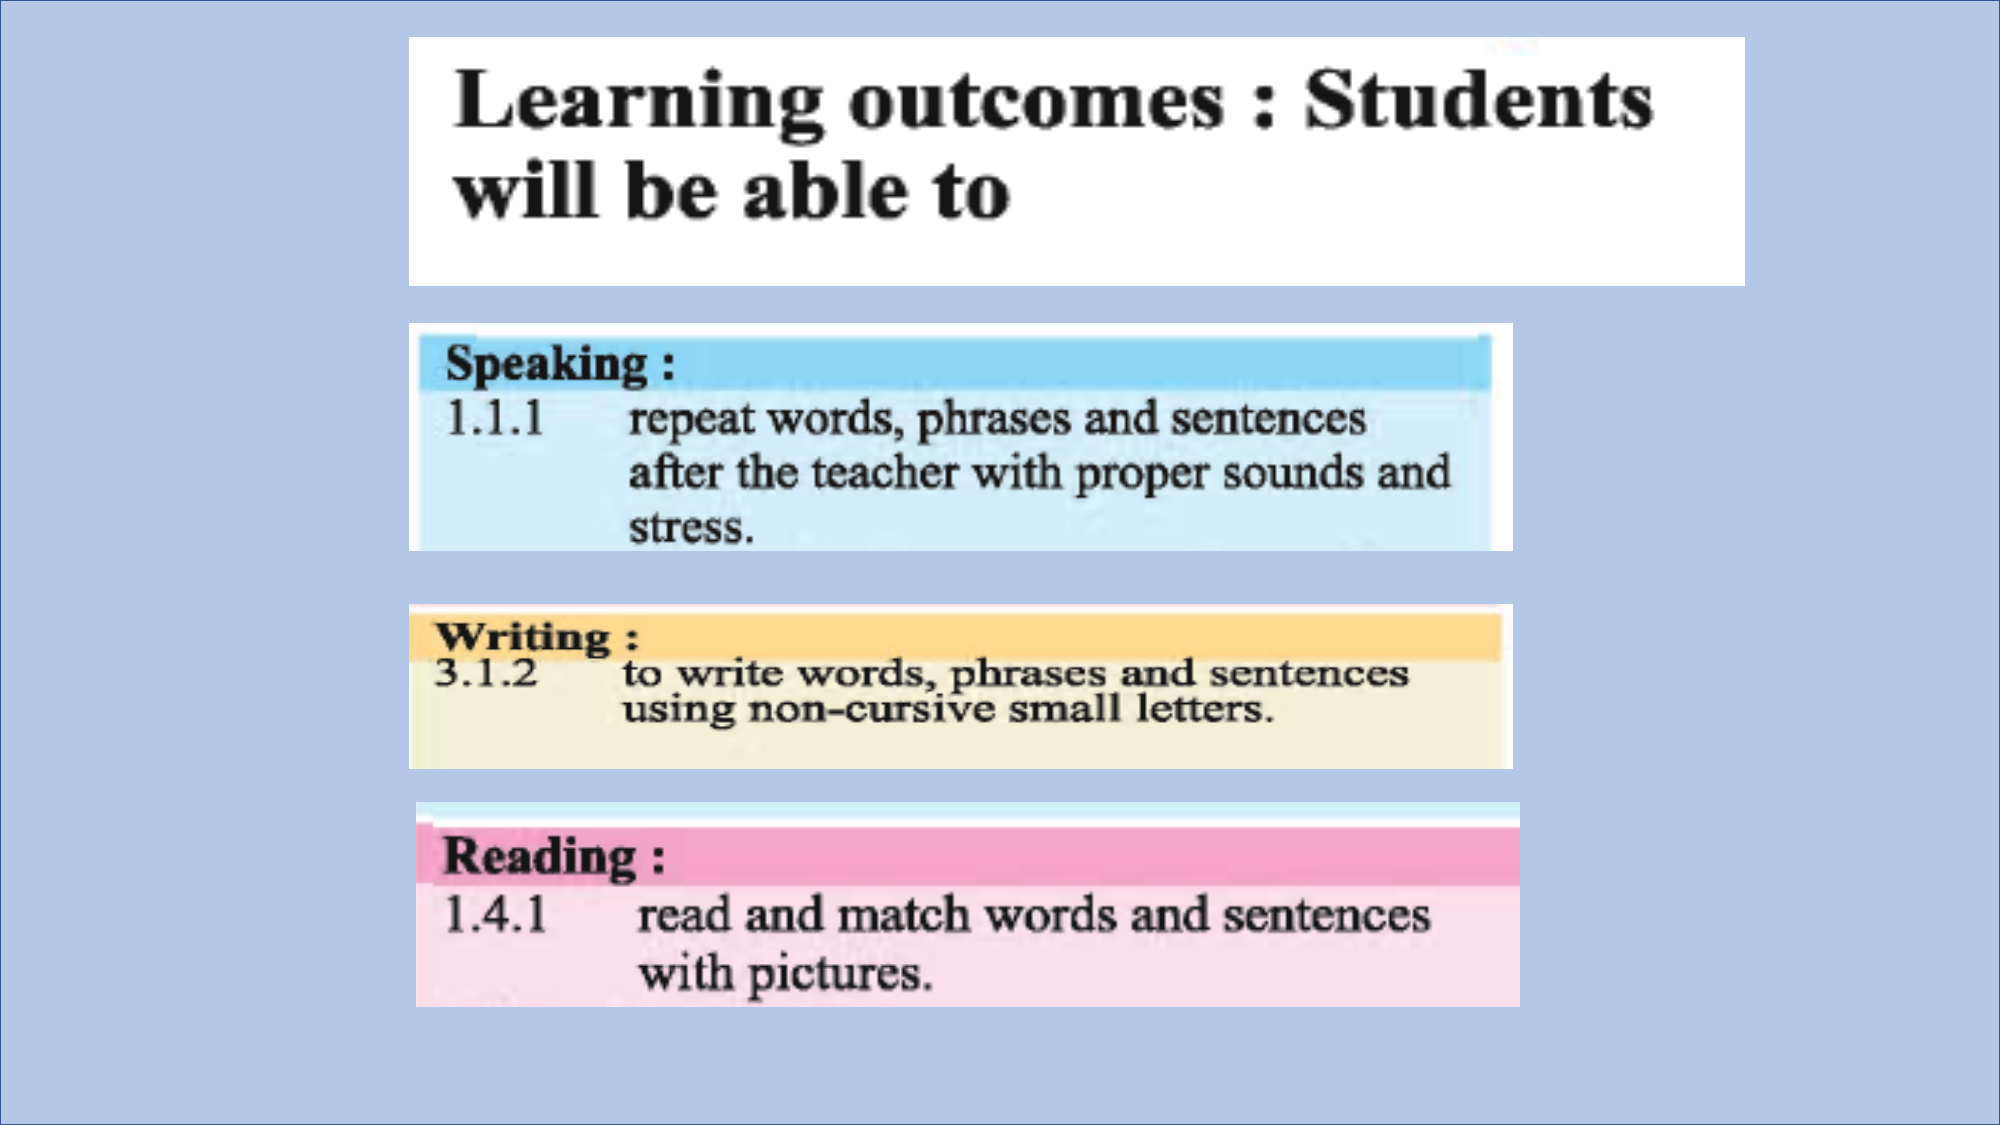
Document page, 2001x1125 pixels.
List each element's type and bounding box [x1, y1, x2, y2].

text_box [409, 323, 1520, 1007]
picture [409, 37, 1745, 286]
text_box [0, 0, 2000, 1125]
